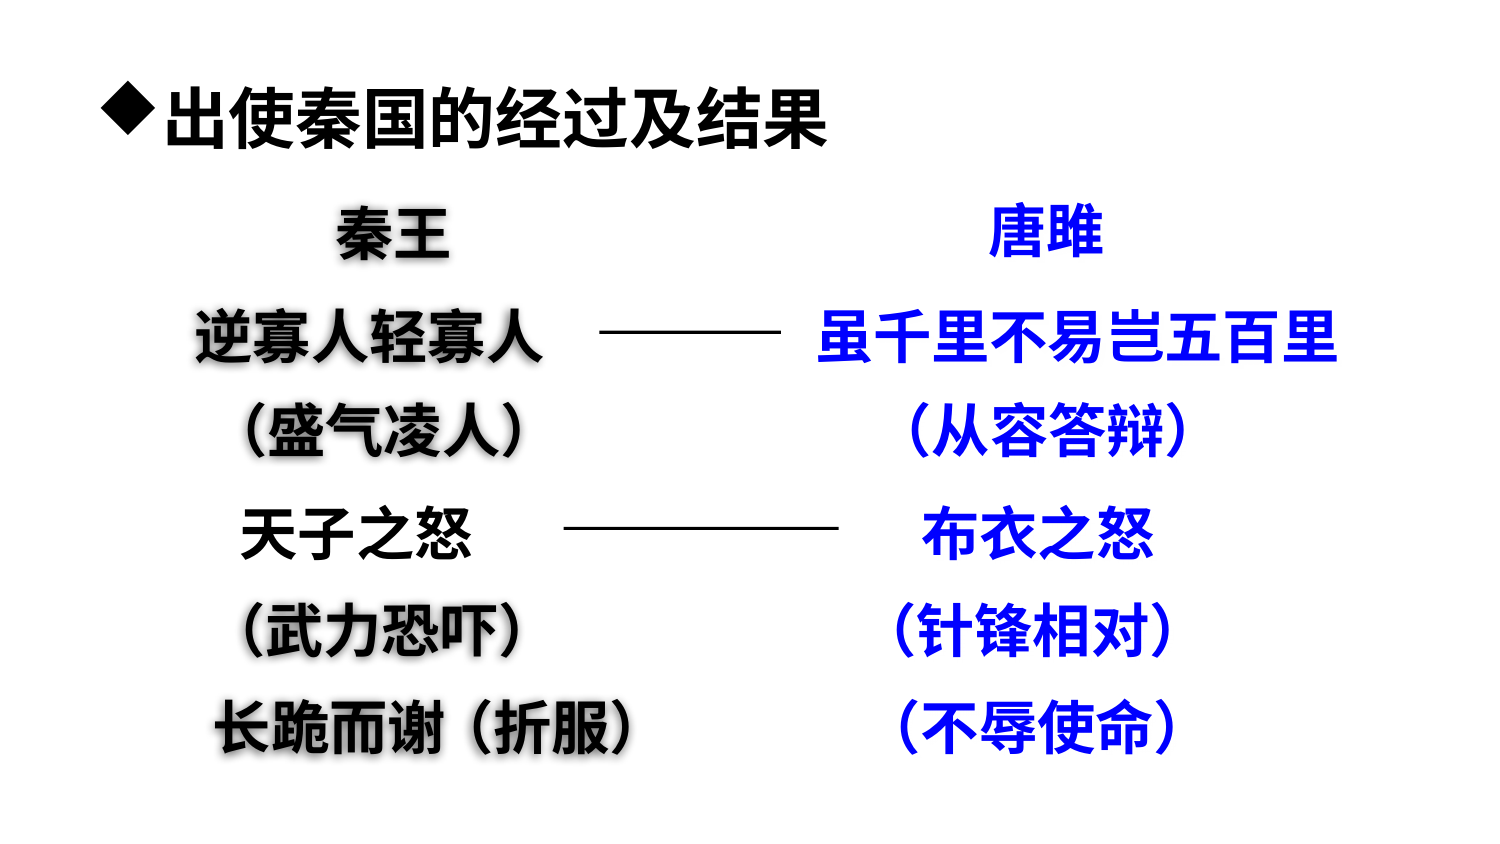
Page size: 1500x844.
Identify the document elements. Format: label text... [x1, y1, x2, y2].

text_box （从容答辩） [858, 386, 1266, 472]
text_box （针锋相对） [843, 586, 1251, 672]
text_box 长跪而谢 [198, 684, 414, 769]
text_box （盛气凌人） [179, 386, 589, 472]
text_box （武力恐吓） [181, 586, 582, 672]
text_box 秦王 [300, 189, 488, 275]
text_box 布衣之怒 [906, 489, 1238, 575]
text_box 逆寡人轻寡人 [179, 292, 693, 378]
text_box （不辱使命） [847, 684, 1297, 769]
text_box 唐雎 [973, 186, 1120, 272]
text_box 虽千里不易岂五百里 [800, 292, 1384, 378]
text_box 出使秦国的经过及结果 [80, 69, 845, 164]
text_box 天子之怒 [225, 489, 588, 575]
text_box （折服） [420, 684, 763, 769]
